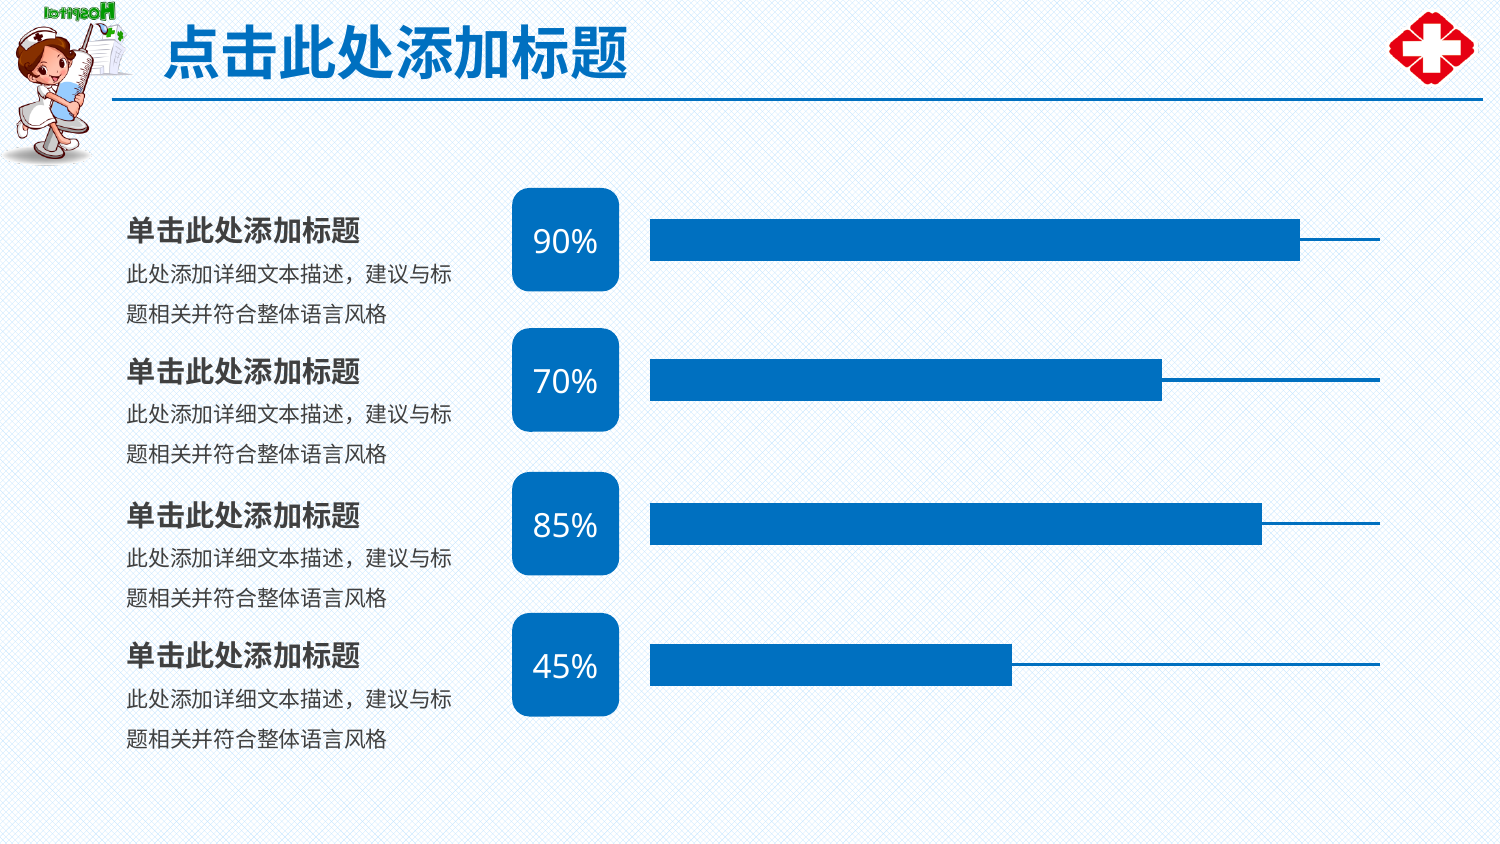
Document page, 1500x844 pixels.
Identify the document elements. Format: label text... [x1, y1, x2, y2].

text_box 点击此处添加标题 [147, 8, 1498, 102]
text_box 单击此处添加标题 此处添加详细文本描述，建议与标题相关并符合整体语言风格 [112, 328, 480, 471]
text_box 单击此处添加标题 此处添加详细文本描述，建议与标题相关并符合整体语言风格 [112, 612, 480, 759]
text_box 单击此处添加标题 此处添加详细文本描述，建议与标题相关并符合整体语言风格 [112, 187, 480, 328]
picture [1362, 0, 1500, 103]
text_box 90% [512, 187, 620, 292]
text_box 45% [512, 612, 620, 717]
text_box 85% [512, 471, 620, 576]
text_box 单击此处添加标题 此处添加详细文本描述，建议与标题相关并符合整体语言风格 [112, 471, 480, 612]
picture [0, 0, 169, 179]
text_box 70% [512, 328, 620, 432]
